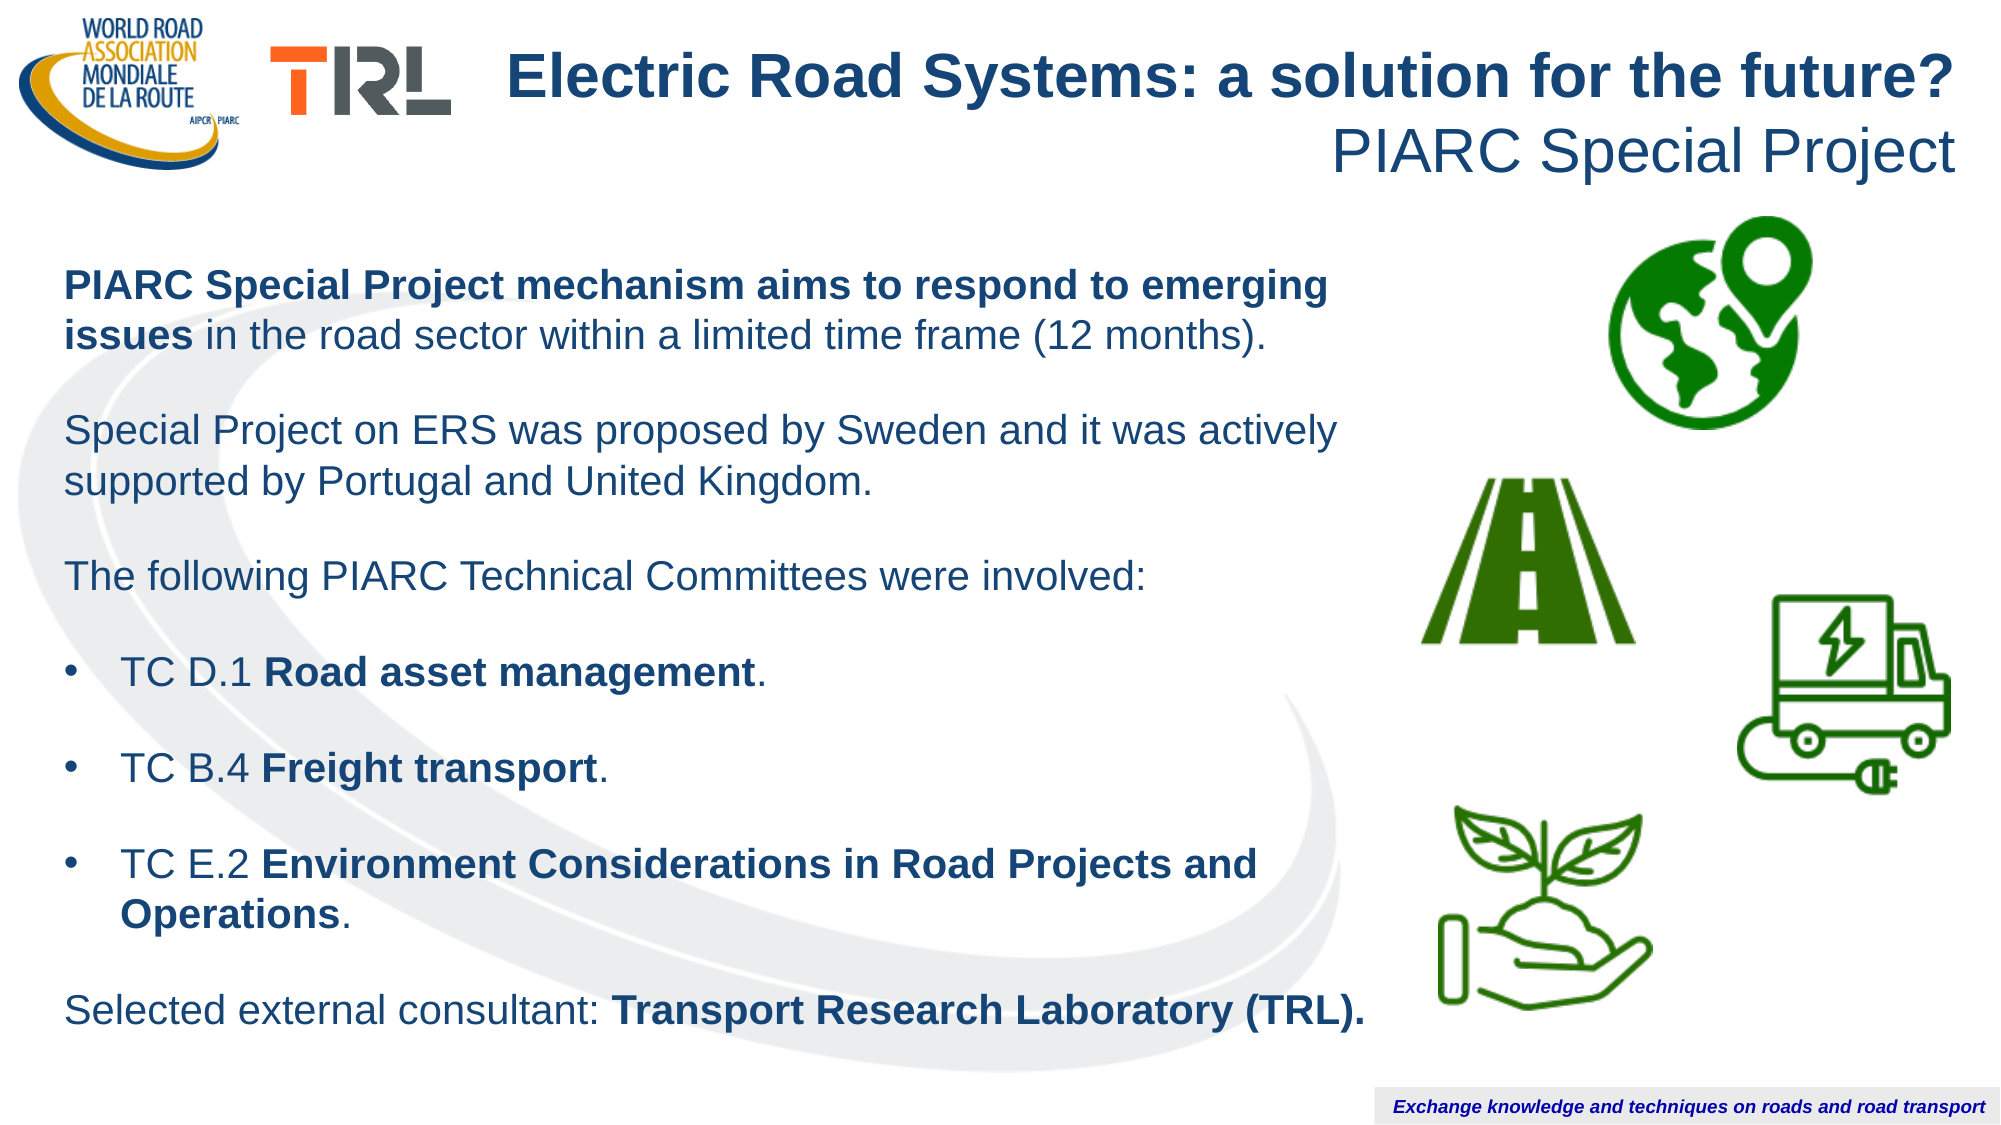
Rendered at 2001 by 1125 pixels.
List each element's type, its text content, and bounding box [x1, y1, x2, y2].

picture [19, 18, 240, 170]
text_box Electric Road Systems: a solution for the future? PIARC Special Project [455, 27, 1972, 133]
picture [1438, 801, 1653, 1016]
picture [0, 248, 1342, 1073]
picture [262, 41, 456, 118]
picture [1737, 588, 1951, 803]
picture [1604, 216, 1818, 430]
text_box PIARC Special Project mechanism aims to respond to emerging issues in the road sector within a limited time frame (12 months). Special Project on ERS was proposed by Sweden and it was actively supported by Portugal and United Kingdom. The following PIARC Technical Committees were involved: TC D.1 Road asset management. TC B.4 Freight transport. TC E.2 Environment Considerations in Road Projects and Operations. Selected external consultant: Transport Research Laboratory (TRL). [49, 249, 1422, 1046]
picture [1421, 454, 1636, 669]
